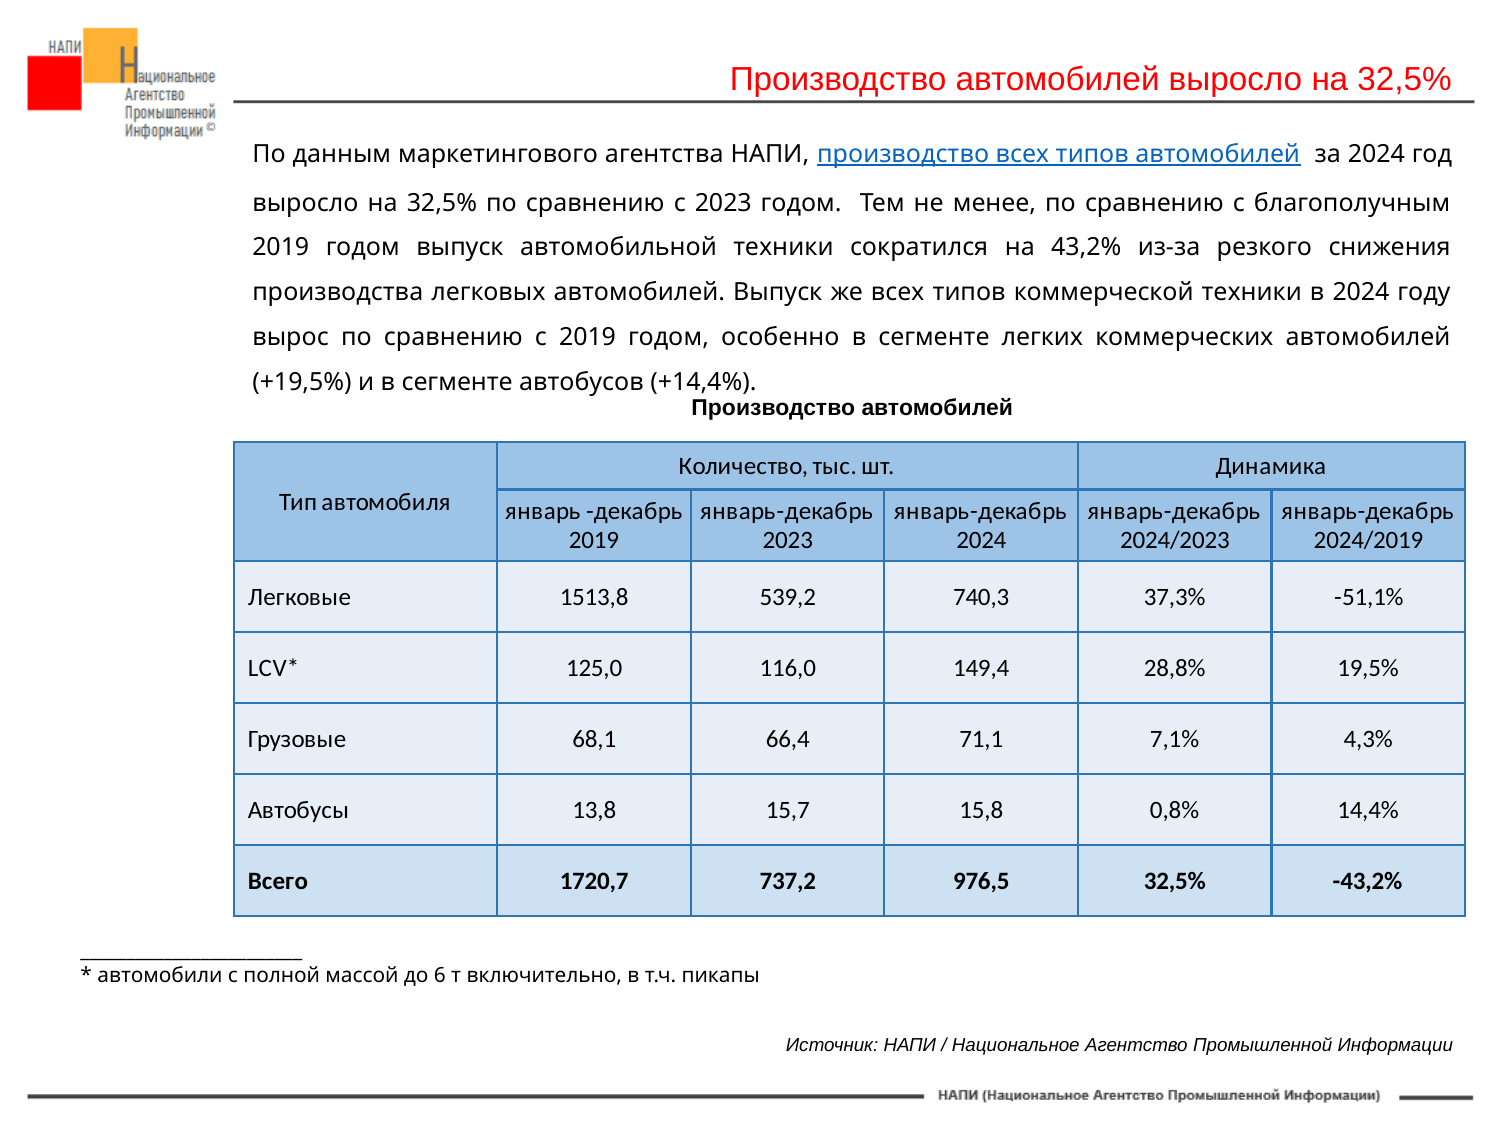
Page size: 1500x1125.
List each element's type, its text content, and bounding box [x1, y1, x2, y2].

text_box По данным маркетингового агентства НАПИ, производство всех типов автомобилей за 2024 год выросло на 32,5% по сравнению с 2023 годом. Тем не менее, по сравнению с благополучным 2019 годом выпуск автомобильной техники сократился на 43,2% из-за резкого снижения производства легковых автомобилей. Выпуск же всех типов коммерческой техники в 2024 году вырос по сравнению с 2019 годом, особенно в сегменте легких коммерческих автомобилей (+19,5%) и в сегменте автобусов (+14,4%). [237, 112, 1468, 403]
picture [0, 0, 1500, 1125]
text_box Производство автомобилей [237, 403, 1468, 428]
text_box Источник: НАПИ / Национальное Агентство Промышленной Информации [749, 1025, 1468, 1063]
text_box ________________________ * автомобили с полной массой до 6 т включительно, в т.ч. пикапы [65, 929, 775, 995]
text_box Производство автомобилей выросло на 32,5% [247, 49, 1468, 105]
